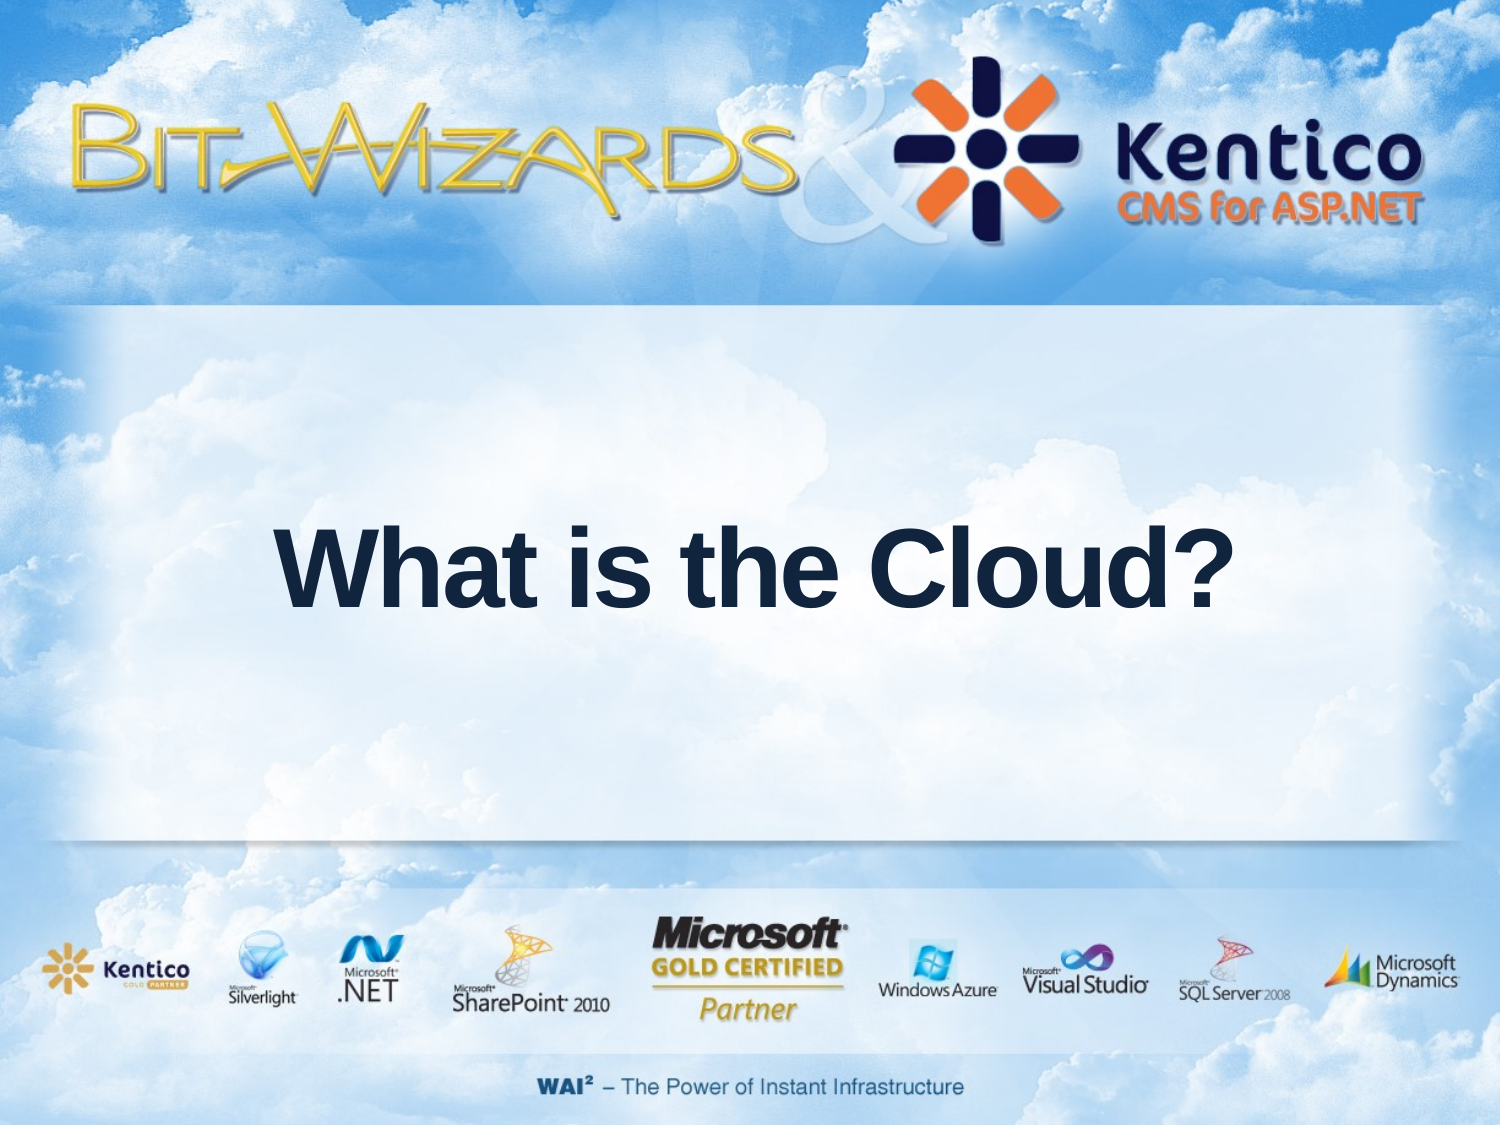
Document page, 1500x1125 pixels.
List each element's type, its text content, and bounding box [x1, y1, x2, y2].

subtitle What is the Cloud? [150, 487, 1363, 625]
picture [0, 0, 1500, 1125]
